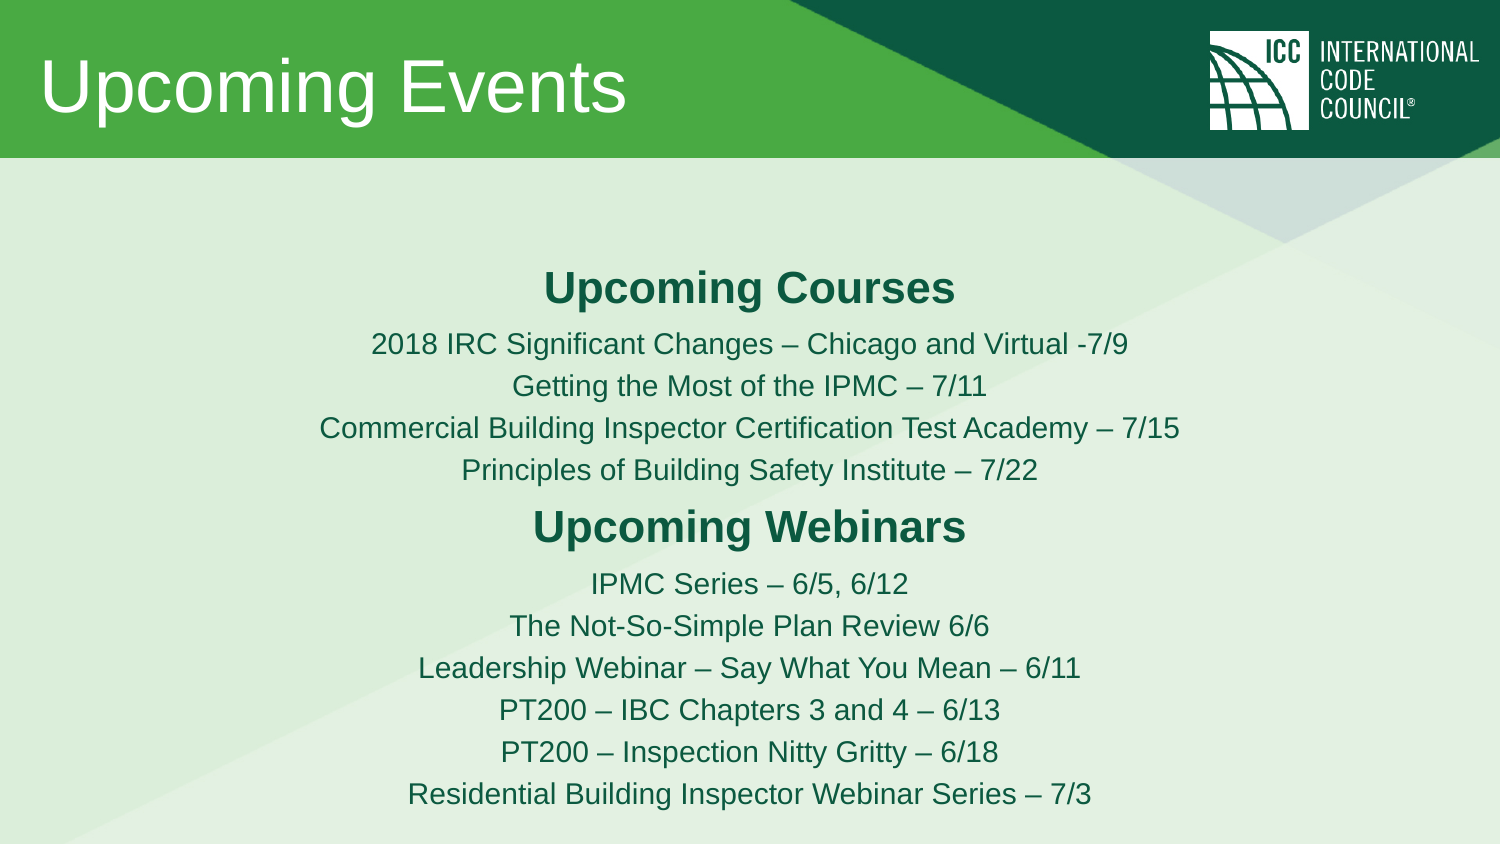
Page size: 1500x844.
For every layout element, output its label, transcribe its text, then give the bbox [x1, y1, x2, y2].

list Upcoming Courses 2018 IRC Significant Changes – Chicago and Virtual -7/9 Getting the Most of the IPMC – 7/11 Commercial Building Inspector Certification Test Academy – 7/15 Principles of Building Safety Institute – 7/22 Upcoming Webinars IPMC Series – 6/5, 6/12 The Not-So-Simple Plan Review 6/6 Leadership Webinar – Say What You Mean – 6/11 PT200 – IBC Chapters 3 and 4 – 6/13 PT200 – Inspection Nitty Gritty – 6/18 Residential Building Inspector Webinar Series – 7/3 [75, 206, 1425, 822]
title Upcoming Events [24, 9, 1025, 156]
picture [0, 0, 1500, 844]
